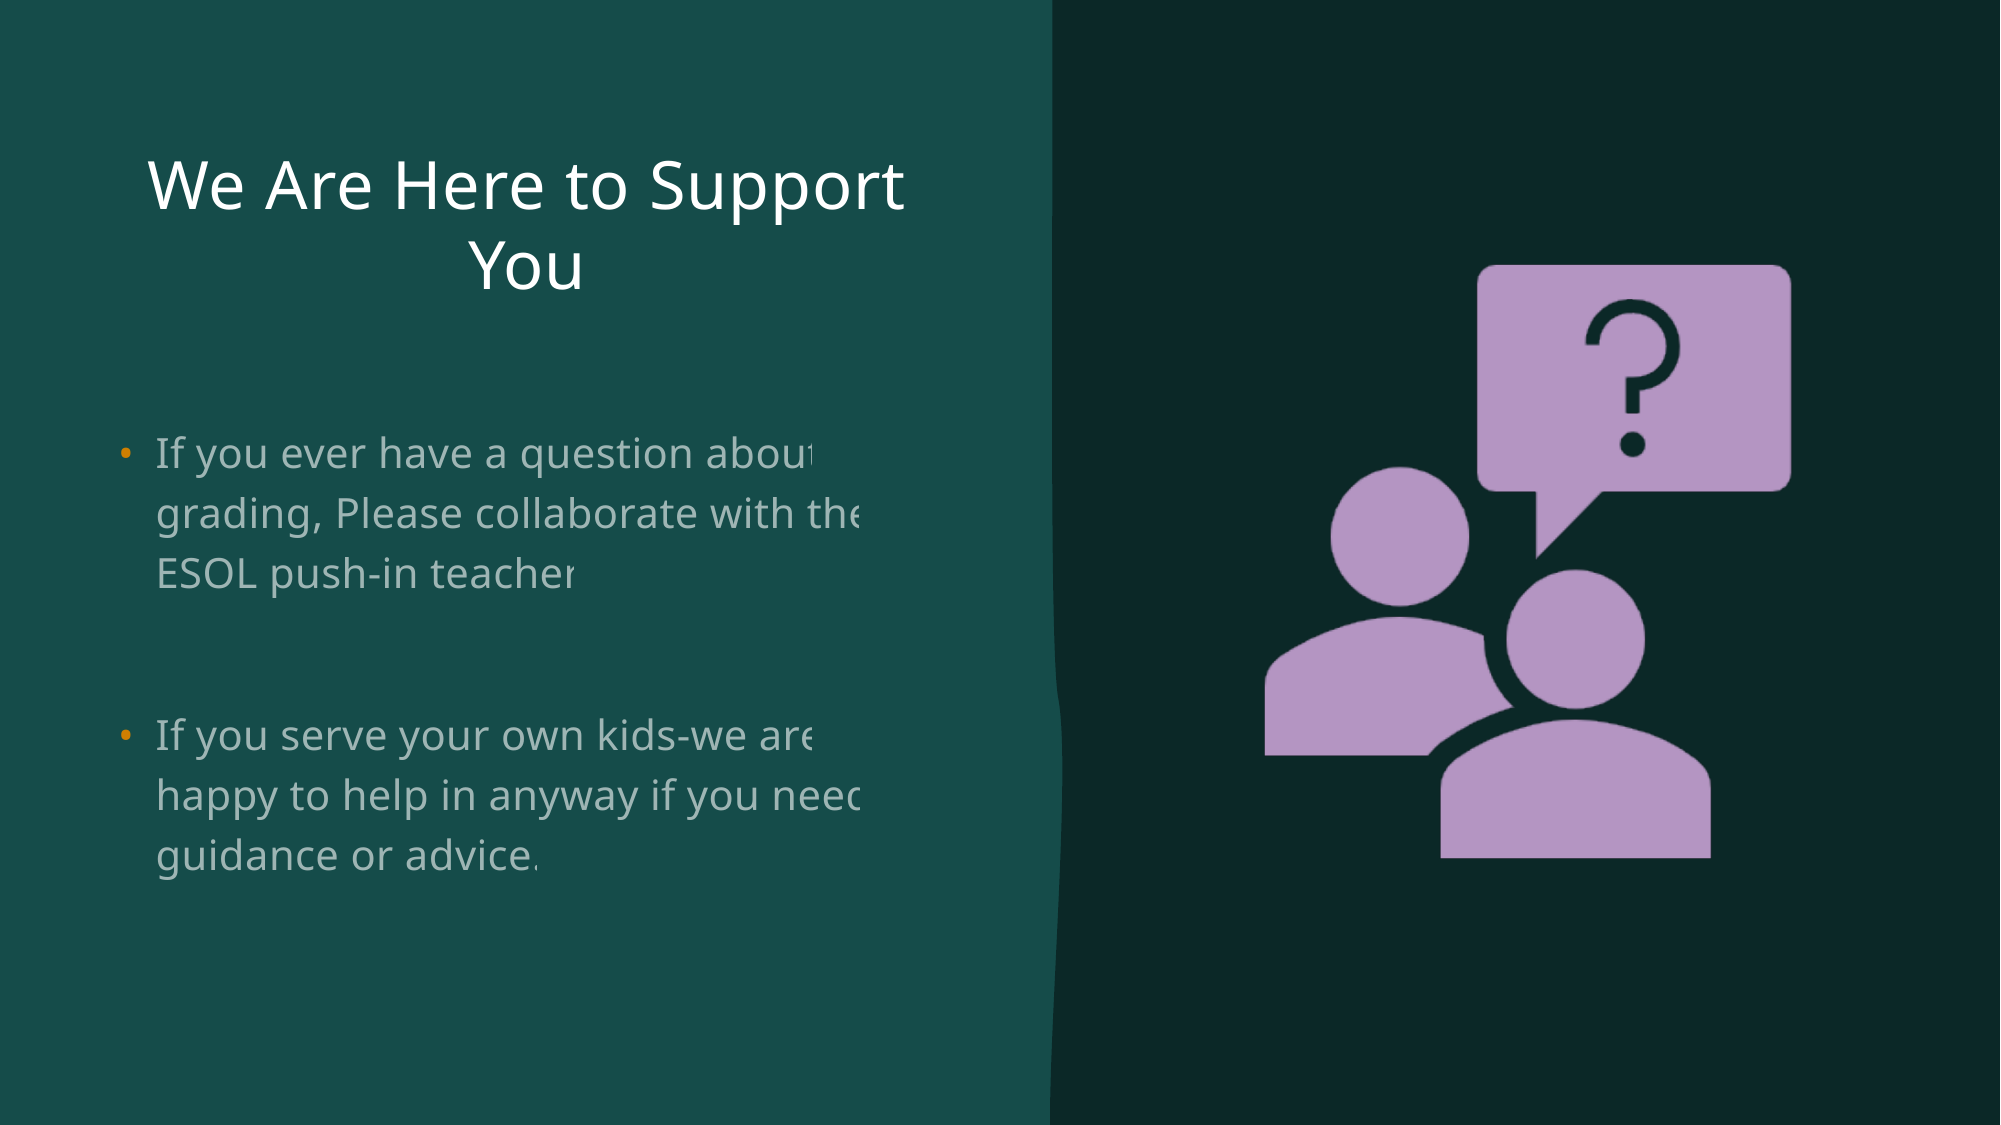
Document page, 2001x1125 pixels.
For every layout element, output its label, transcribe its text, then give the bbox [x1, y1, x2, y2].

list If you ever have a question about grading, Please collaborate with the ESOL push-in teacher If you serve your own kids-we are happy to help in anyway if you need guidance or advice. [118, 416, 937, 945]
title We Are Here to Support You [118, 101, 937, 344]
text_box [0, 0, 1061, 1125]
text_box [1048, 0, 2000, 1125]
picture [1177, 210, 1880, 914]
